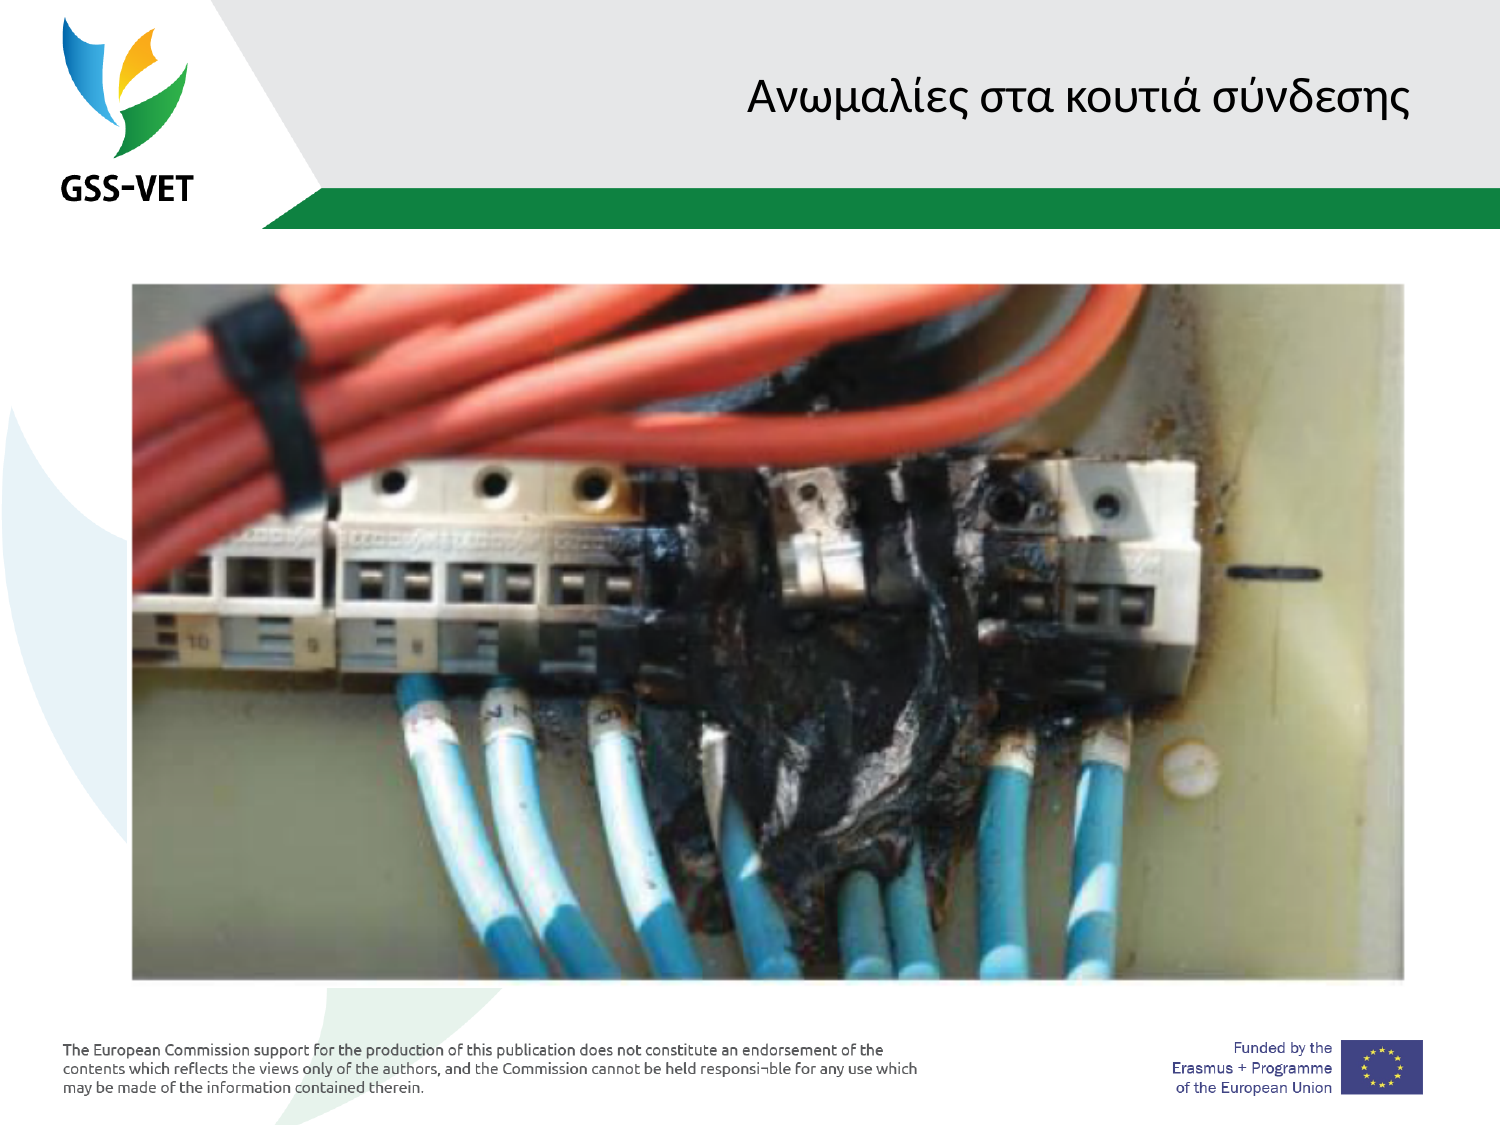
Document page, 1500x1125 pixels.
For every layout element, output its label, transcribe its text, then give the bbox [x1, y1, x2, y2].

picture [0, 0, 1500, 1125]
title Ανωμαλίες στα κουτιά σύνδεσης [324, 0, 1425, 185]
